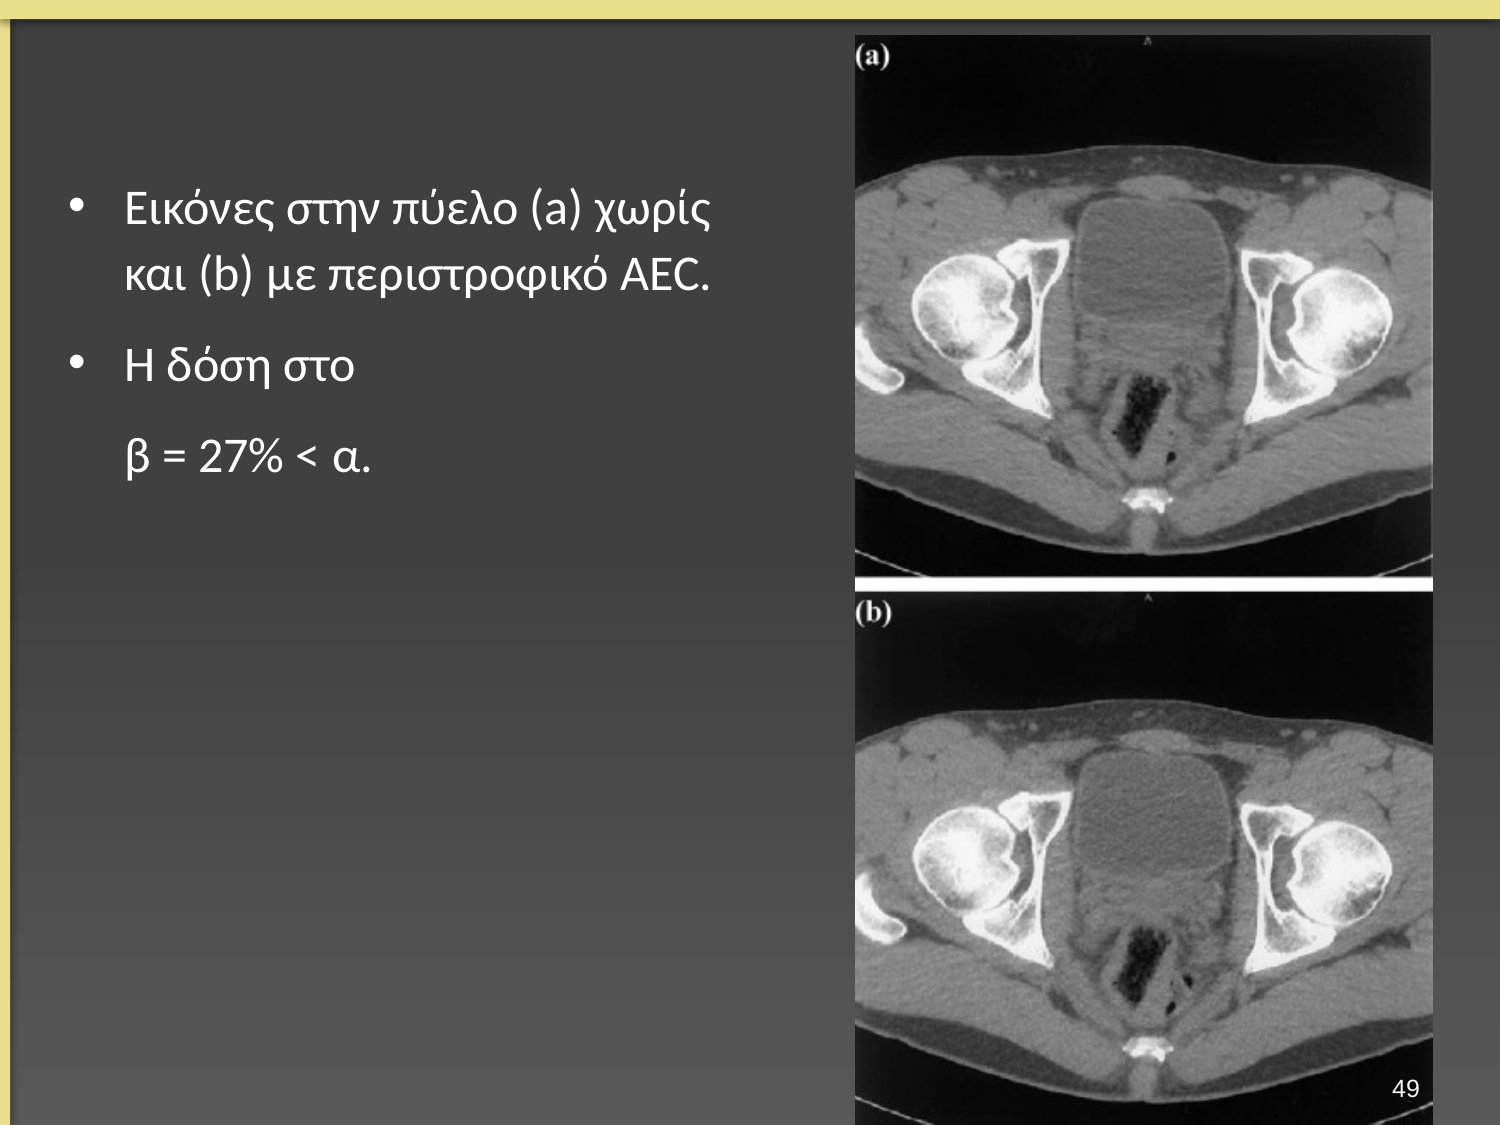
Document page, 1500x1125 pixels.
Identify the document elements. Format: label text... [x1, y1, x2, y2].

list Εικόνες στην πύελο (a) χωρίς και (b) με περιστροφικό AEC. Η δόση στο β = 27% < α. [53, 160, 798, 1024]
picture [855, 34, 1433, 1125]
